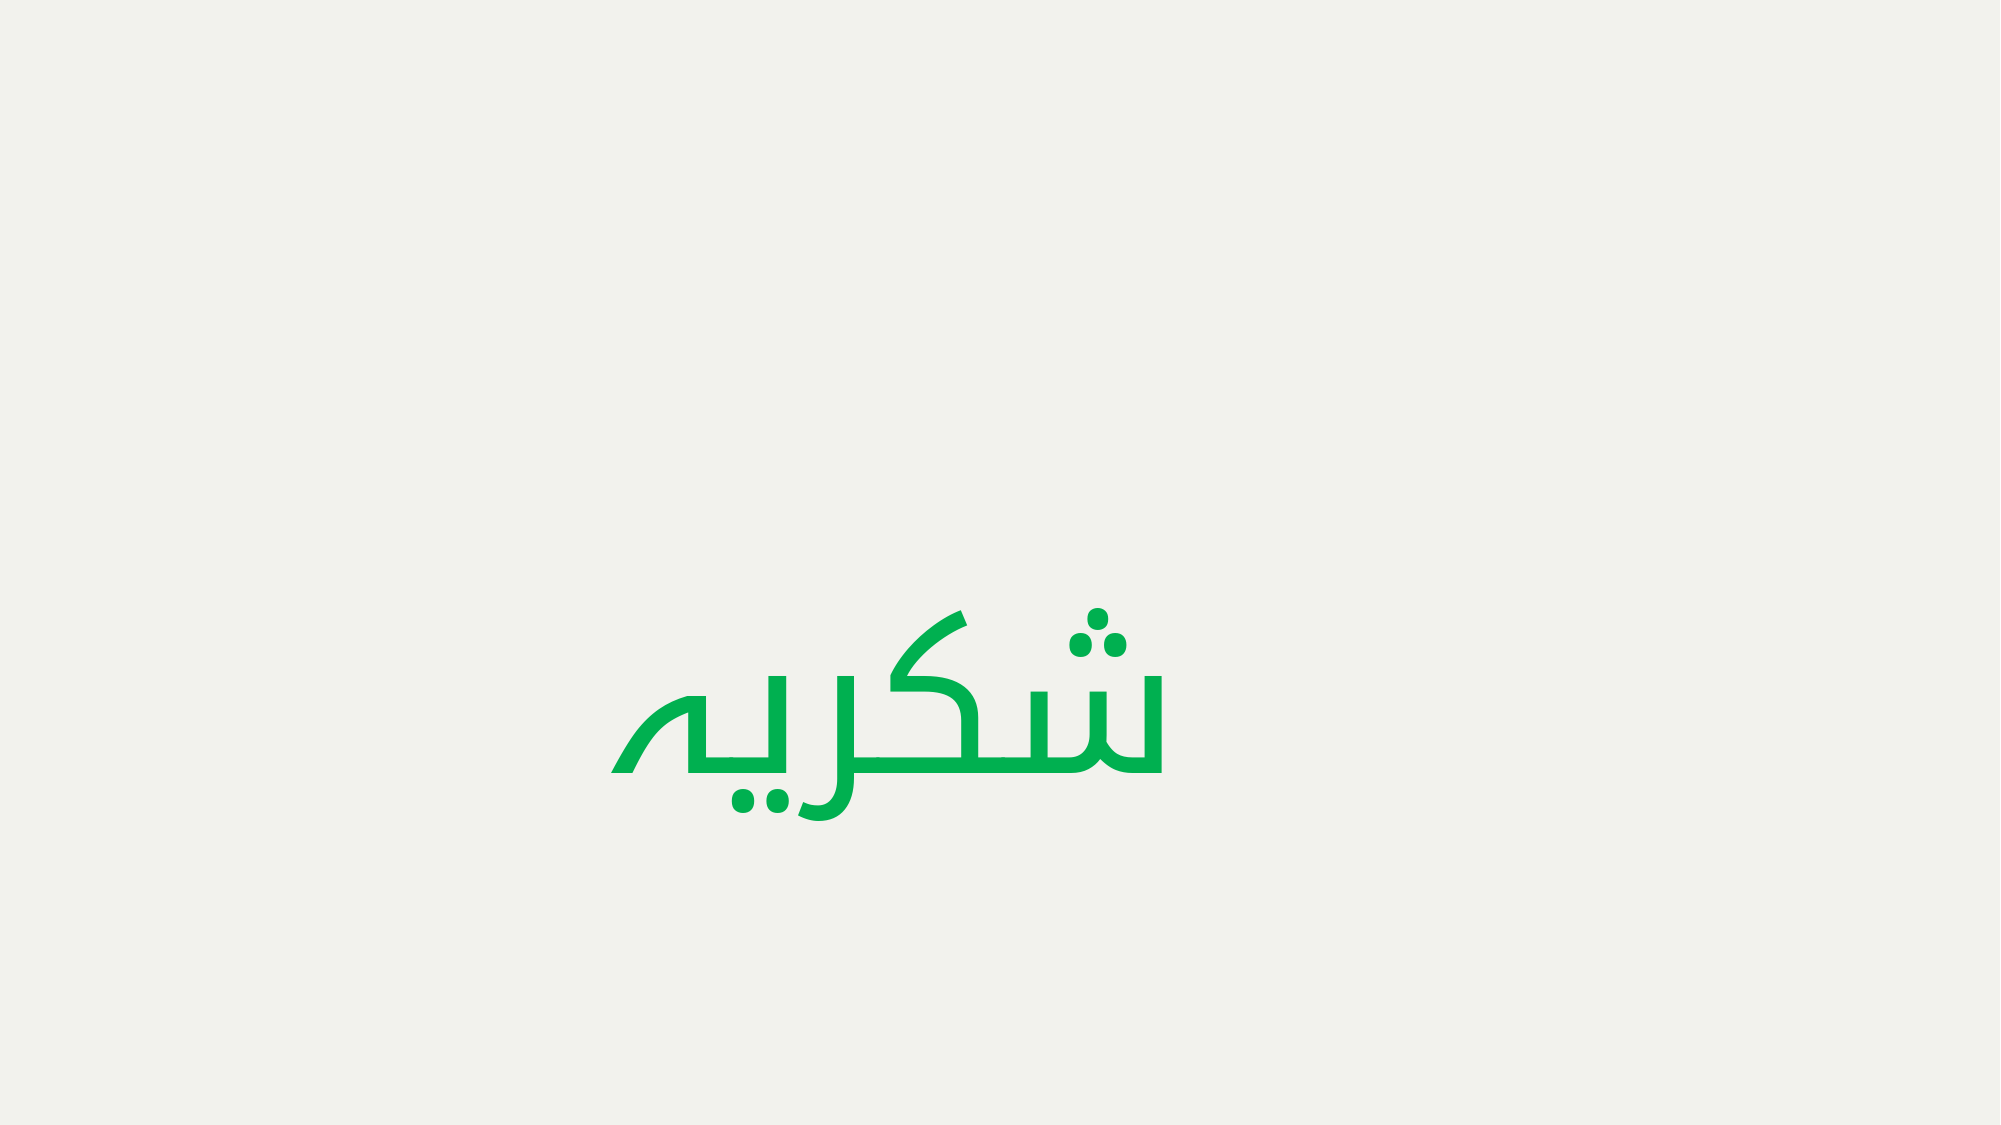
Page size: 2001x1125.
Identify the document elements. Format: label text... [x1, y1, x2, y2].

list شکریہ [187, 437, 1813, 950]
